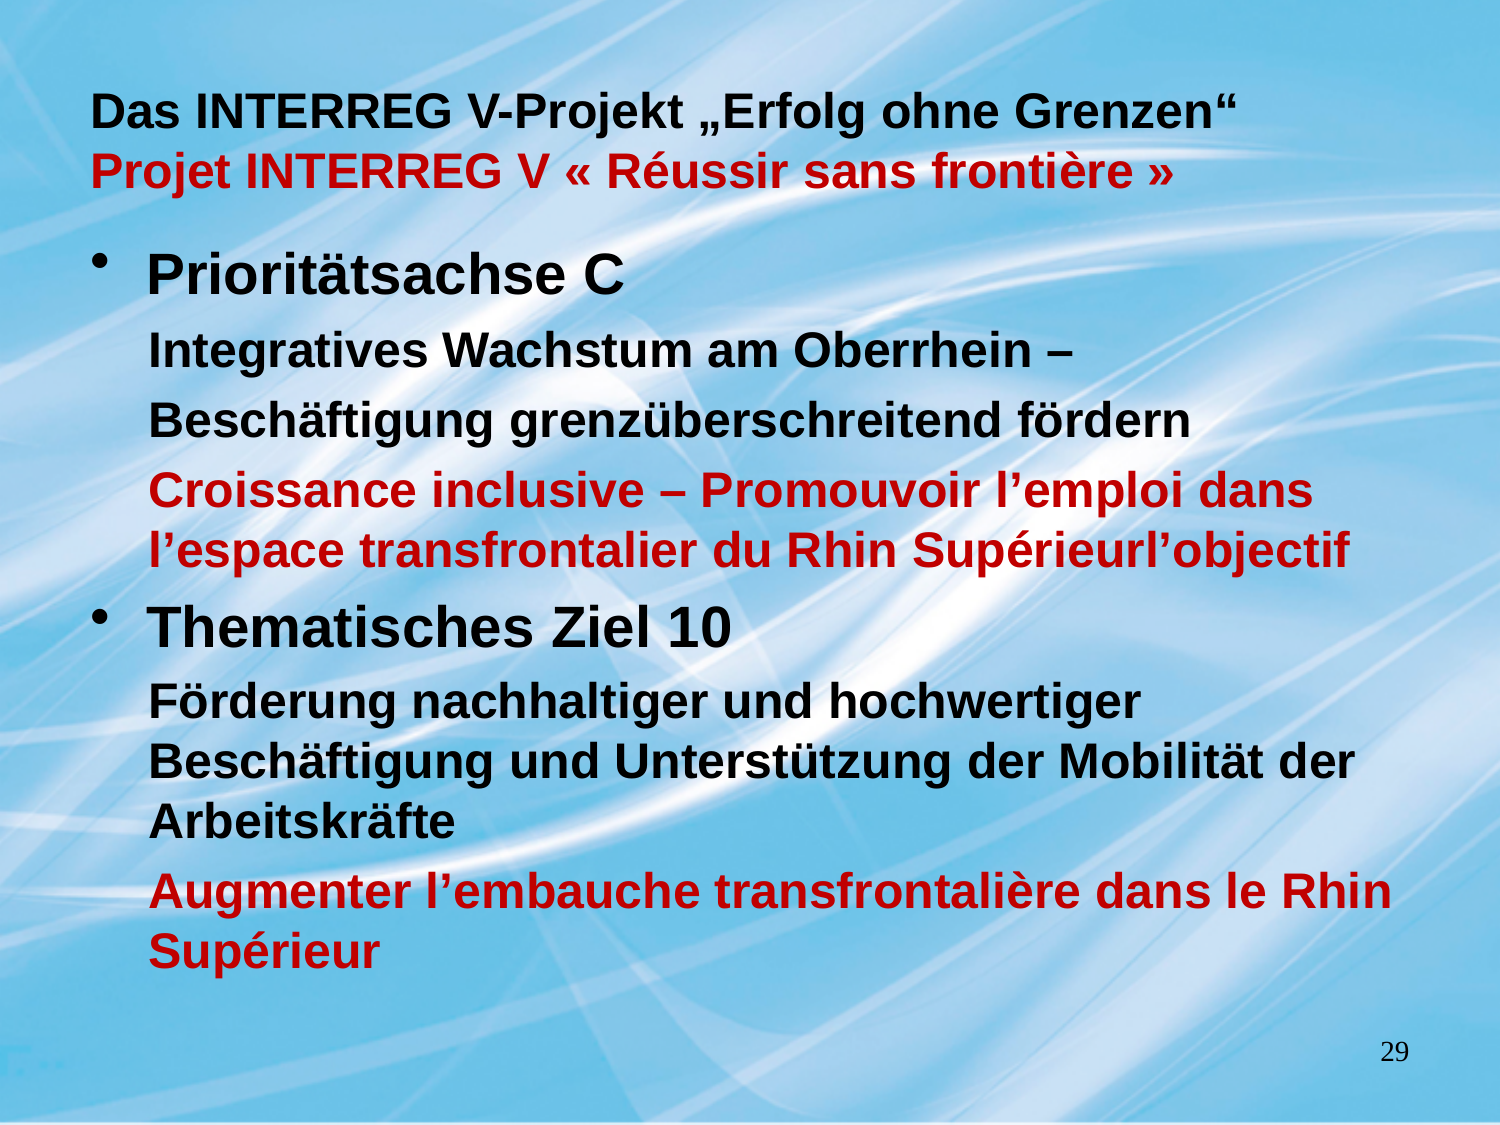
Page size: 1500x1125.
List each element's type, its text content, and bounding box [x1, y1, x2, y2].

slide_number 29 [1074, 1024, 1425, 1103]
list Prioritätsachse C Integratives Wachstum am Oberrhein – Beschäftigung grenzüberschreitend fördern Croissance inclusive – Promouvoir l’emploi dans l’espace transfrontalier du Rhin Supérieurl’objectif Thematisches Ziel 10 Förderung nachhaltiger und hochwertiger Beschäftigung und Unterstützung der Mobilität der Arbeitskräfte Augmenter l’embauche transfrontalière dans le Rhin Supérieur [74, 219, 1426, 1006]
title Das INTERREG V-Projekt „Erfolg ohne Grenzen“ Projet INTERREG V « Réussir sans frontière » [74, 44, 1426, 219]
